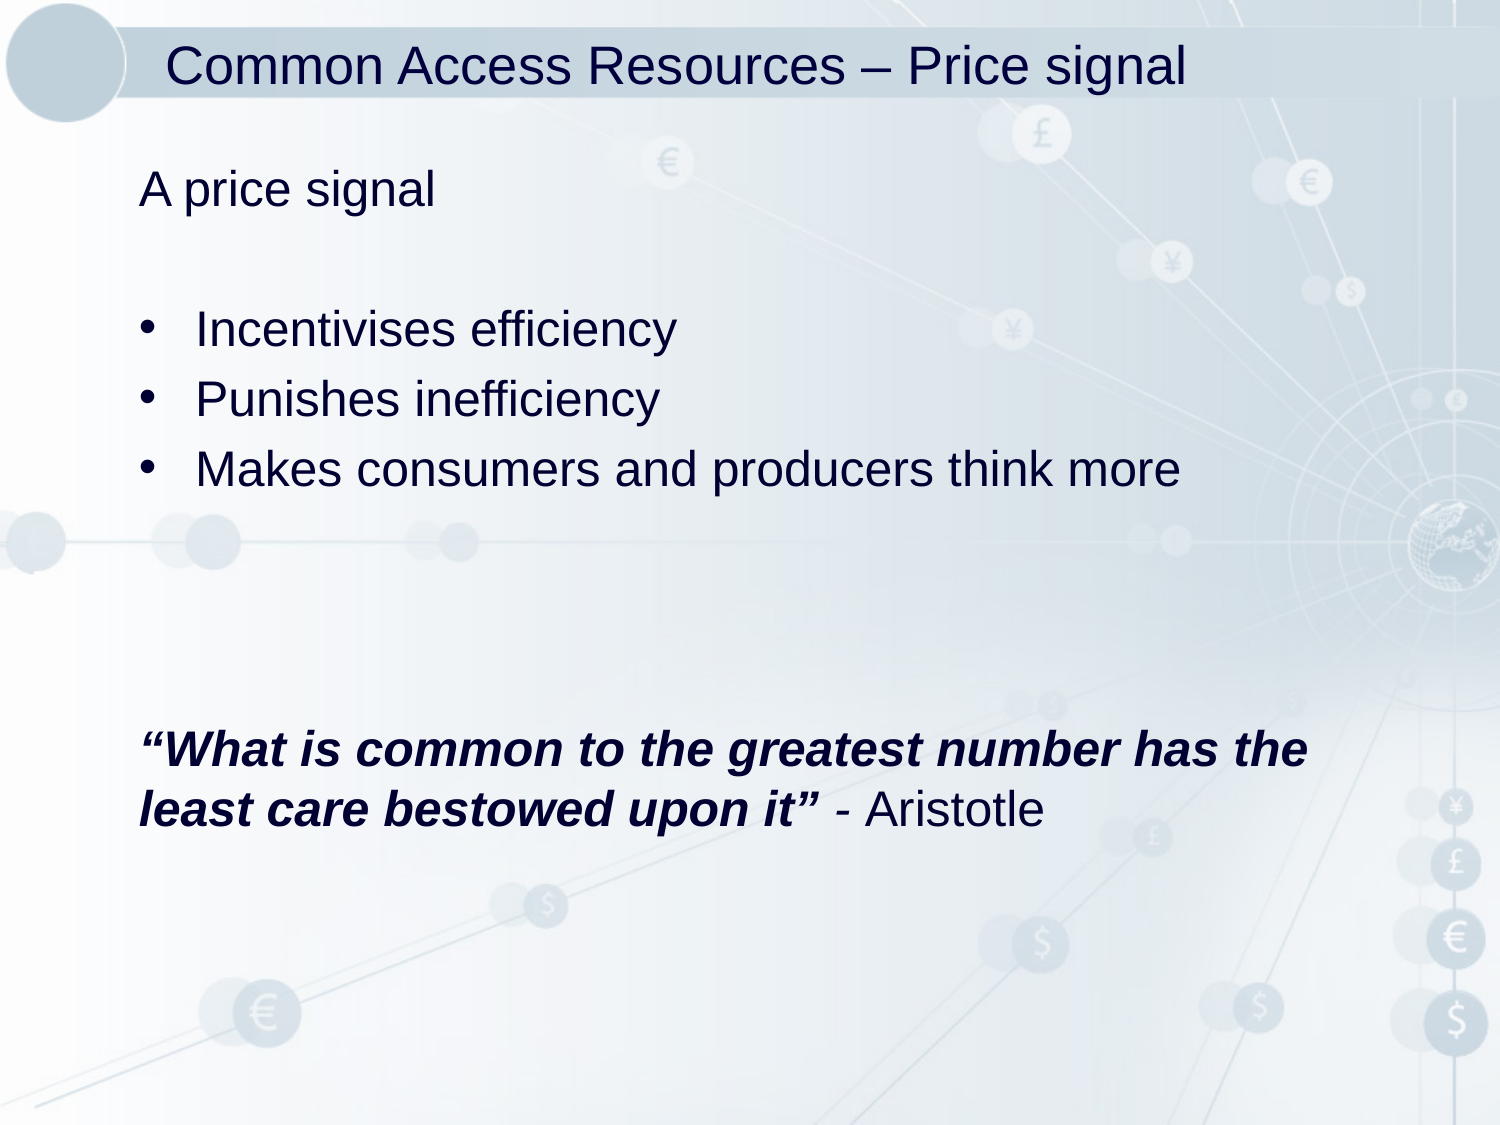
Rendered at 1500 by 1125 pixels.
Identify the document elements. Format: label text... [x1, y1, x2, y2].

list A price signal Incentivises efficiency Punishes inefficiency Makes consumers and producers think more “What is common to the greatest number has the least care bestowed upon it” - Aristotle [123, 148, 1449, 892]
title Common Access Resources – Price signal [149, 24, 1500, 103]
picture [0, 0, 1500, 1125]
